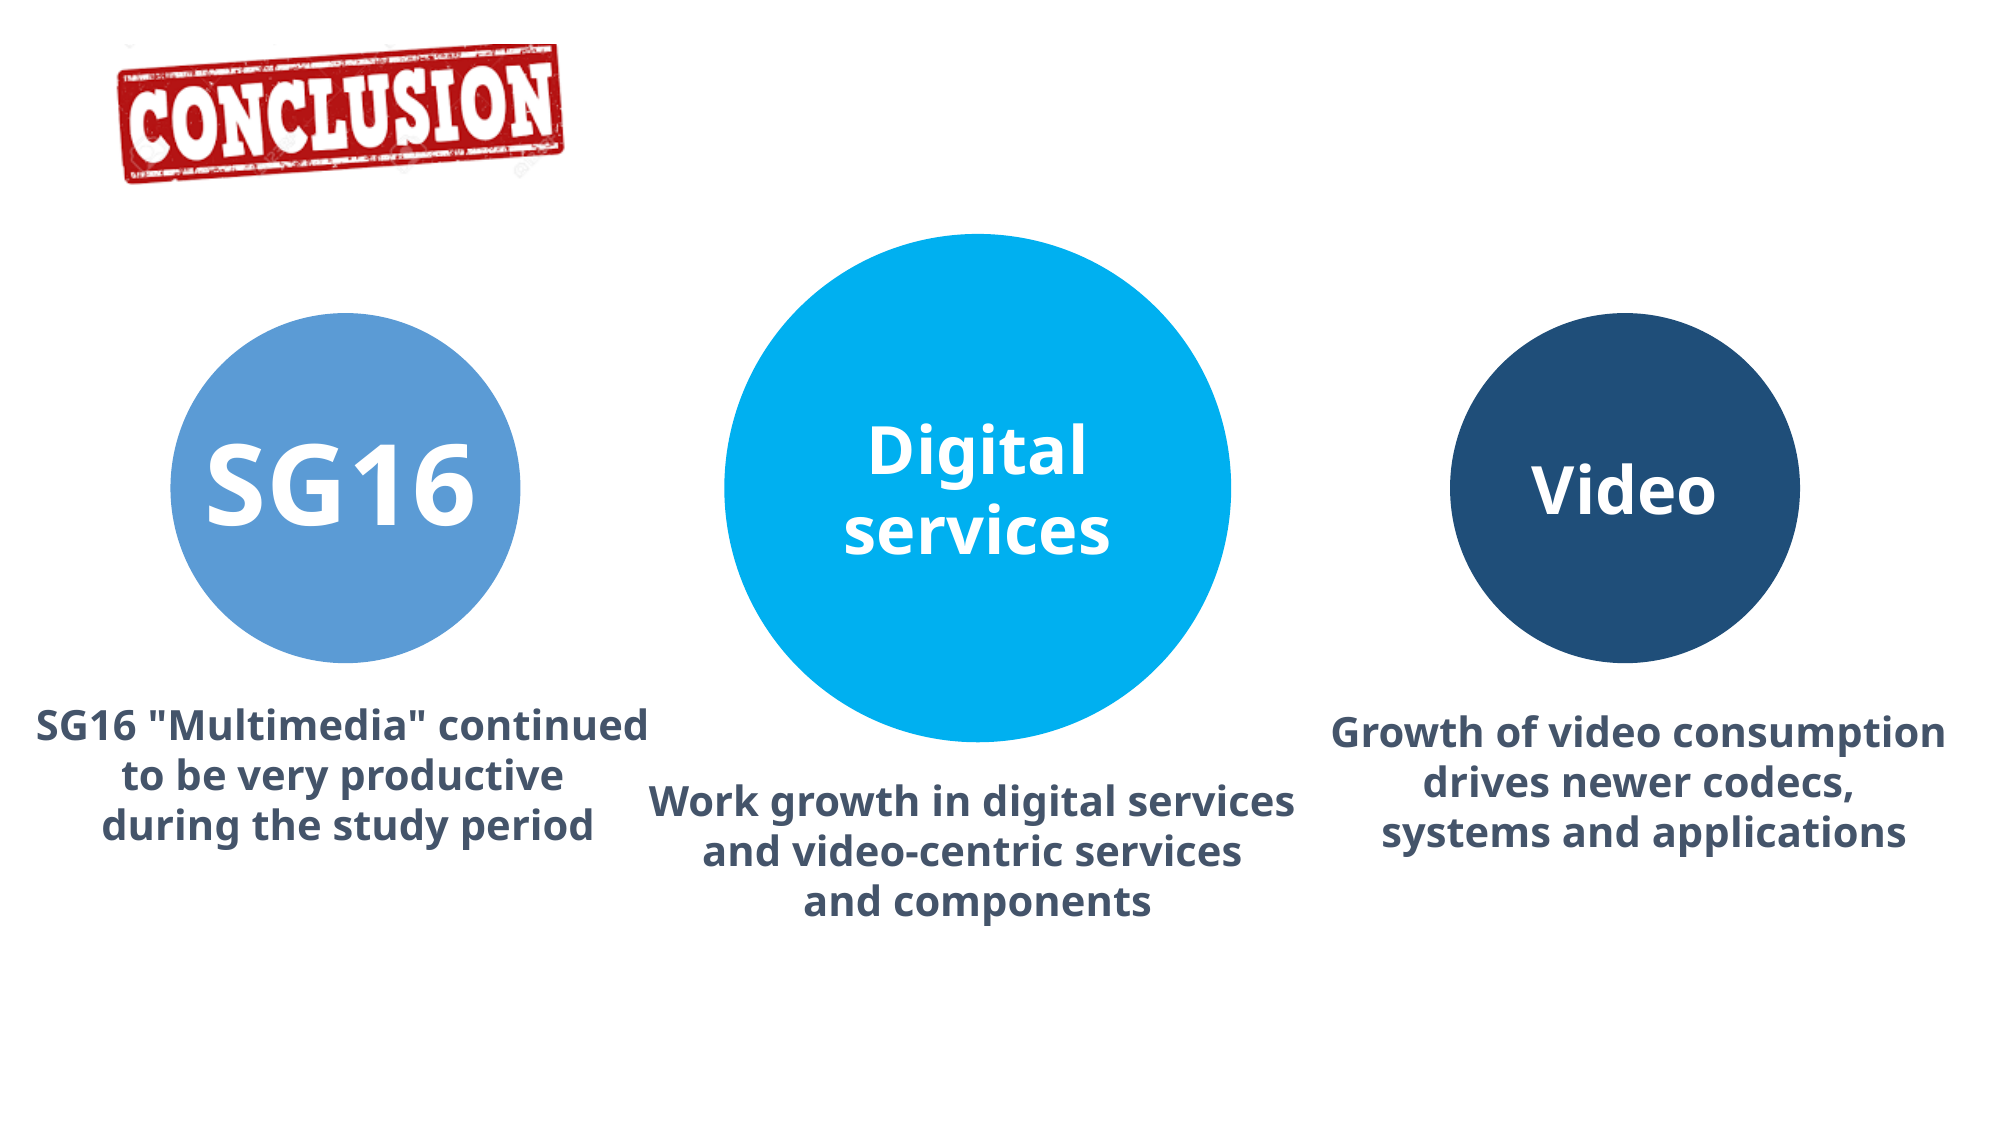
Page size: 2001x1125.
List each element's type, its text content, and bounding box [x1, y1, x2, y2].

text_box [169, 406, 190, 570]
text_box SG16 "Multimedia" continued to be very productive during the study period [20, 691, 676, 907]
text_box Work growth in digital services and video-centric services and components [633, 767, 1322, 983]
text_box Growth of video consumption drives newer codecs, systems and applications [1315, 698, 1973, 914]
text_box Video [1449, 312, 1801, 664]
text_box Digital services [723, 233, 1232, 743]
text_box [190, 312, 521, 585]
picture [114, 44, 571, 196]
text_box [212, 603, 479, 664]
text_box SG16 [190, 405, 492, 603]
